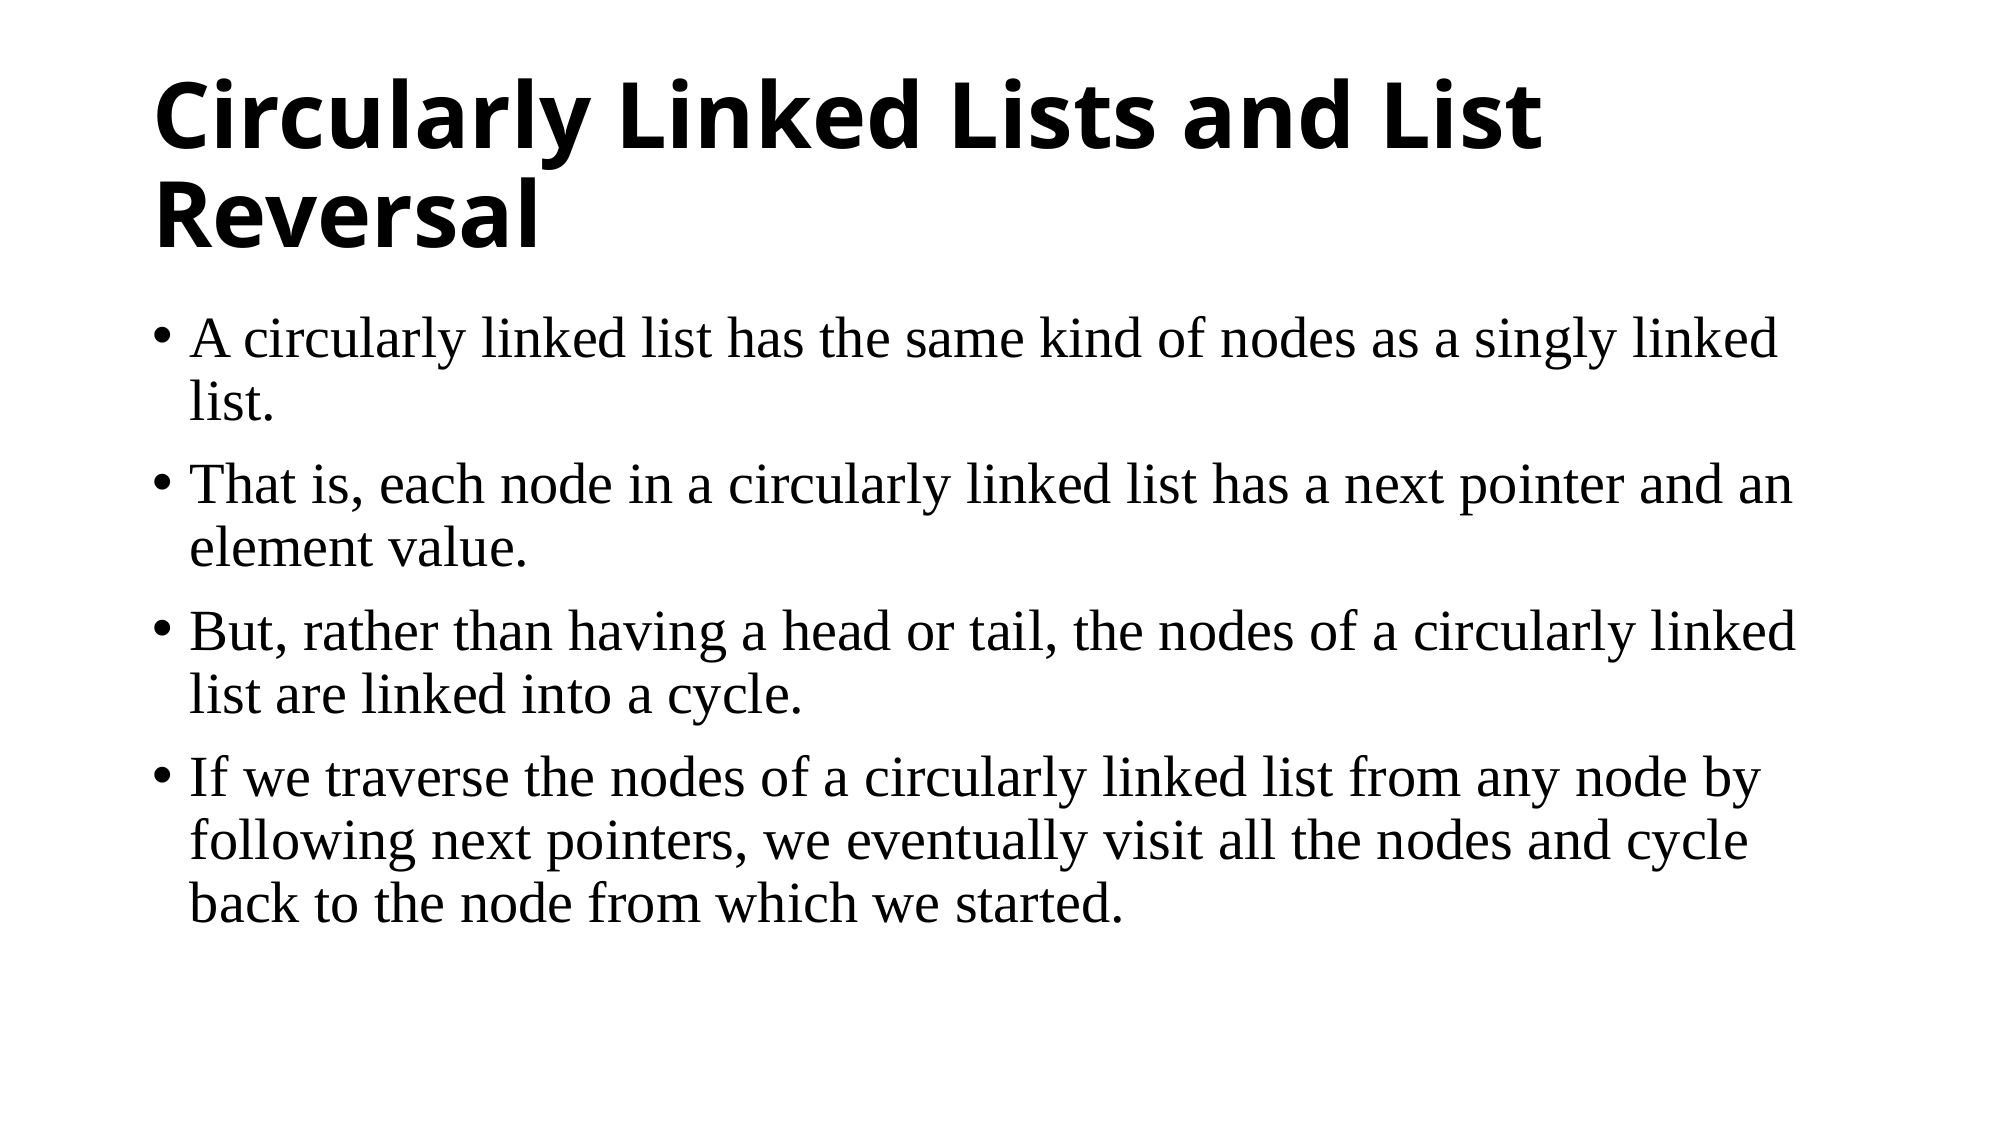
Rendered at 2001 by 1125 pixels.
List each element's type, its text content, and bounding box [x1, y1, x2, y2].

title Circularly Linked Lists and List Reversal [137, 59, 1863, 278]
list A circularly linked list has the same kind of nodes as a singly linked list. That is, each node in a circularly linked list has a next pointer and an element value. But, rather than having a head or tail, the nodes of a circularly linked list are linked into a cycle. If we traverse the nodes of a circularly linked list from any node by following next pointers, we eventually visit all the nodes and cycle back to the node from which we started. [137, 299, 1863, 1014]
